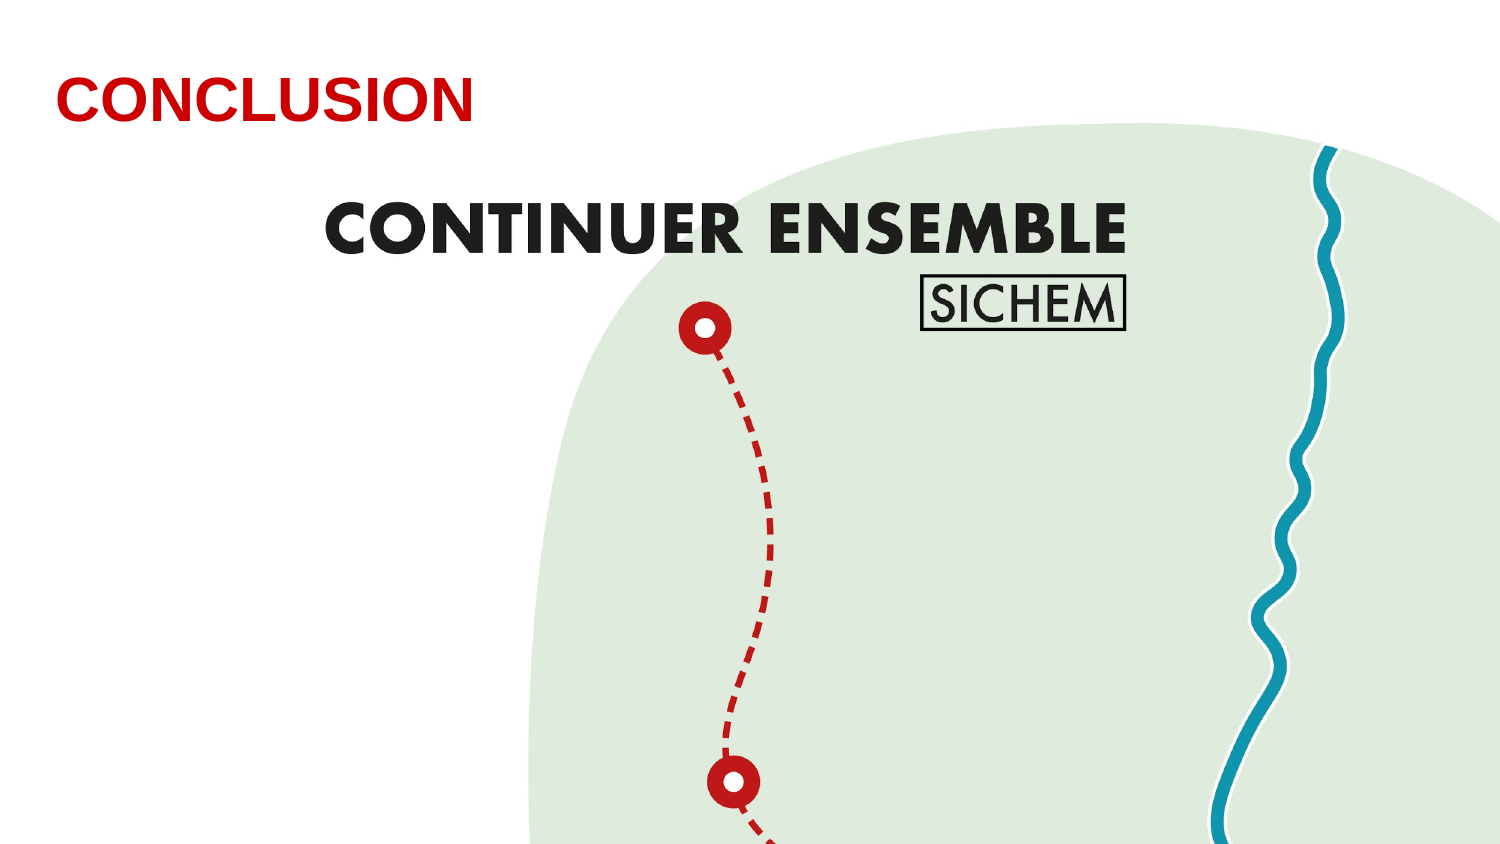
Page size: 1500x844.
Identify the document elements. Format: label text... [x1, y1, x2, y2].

picture [0, 0, 1500, 844]
text_box CONCLUSION [40, 32, 538, 142]
